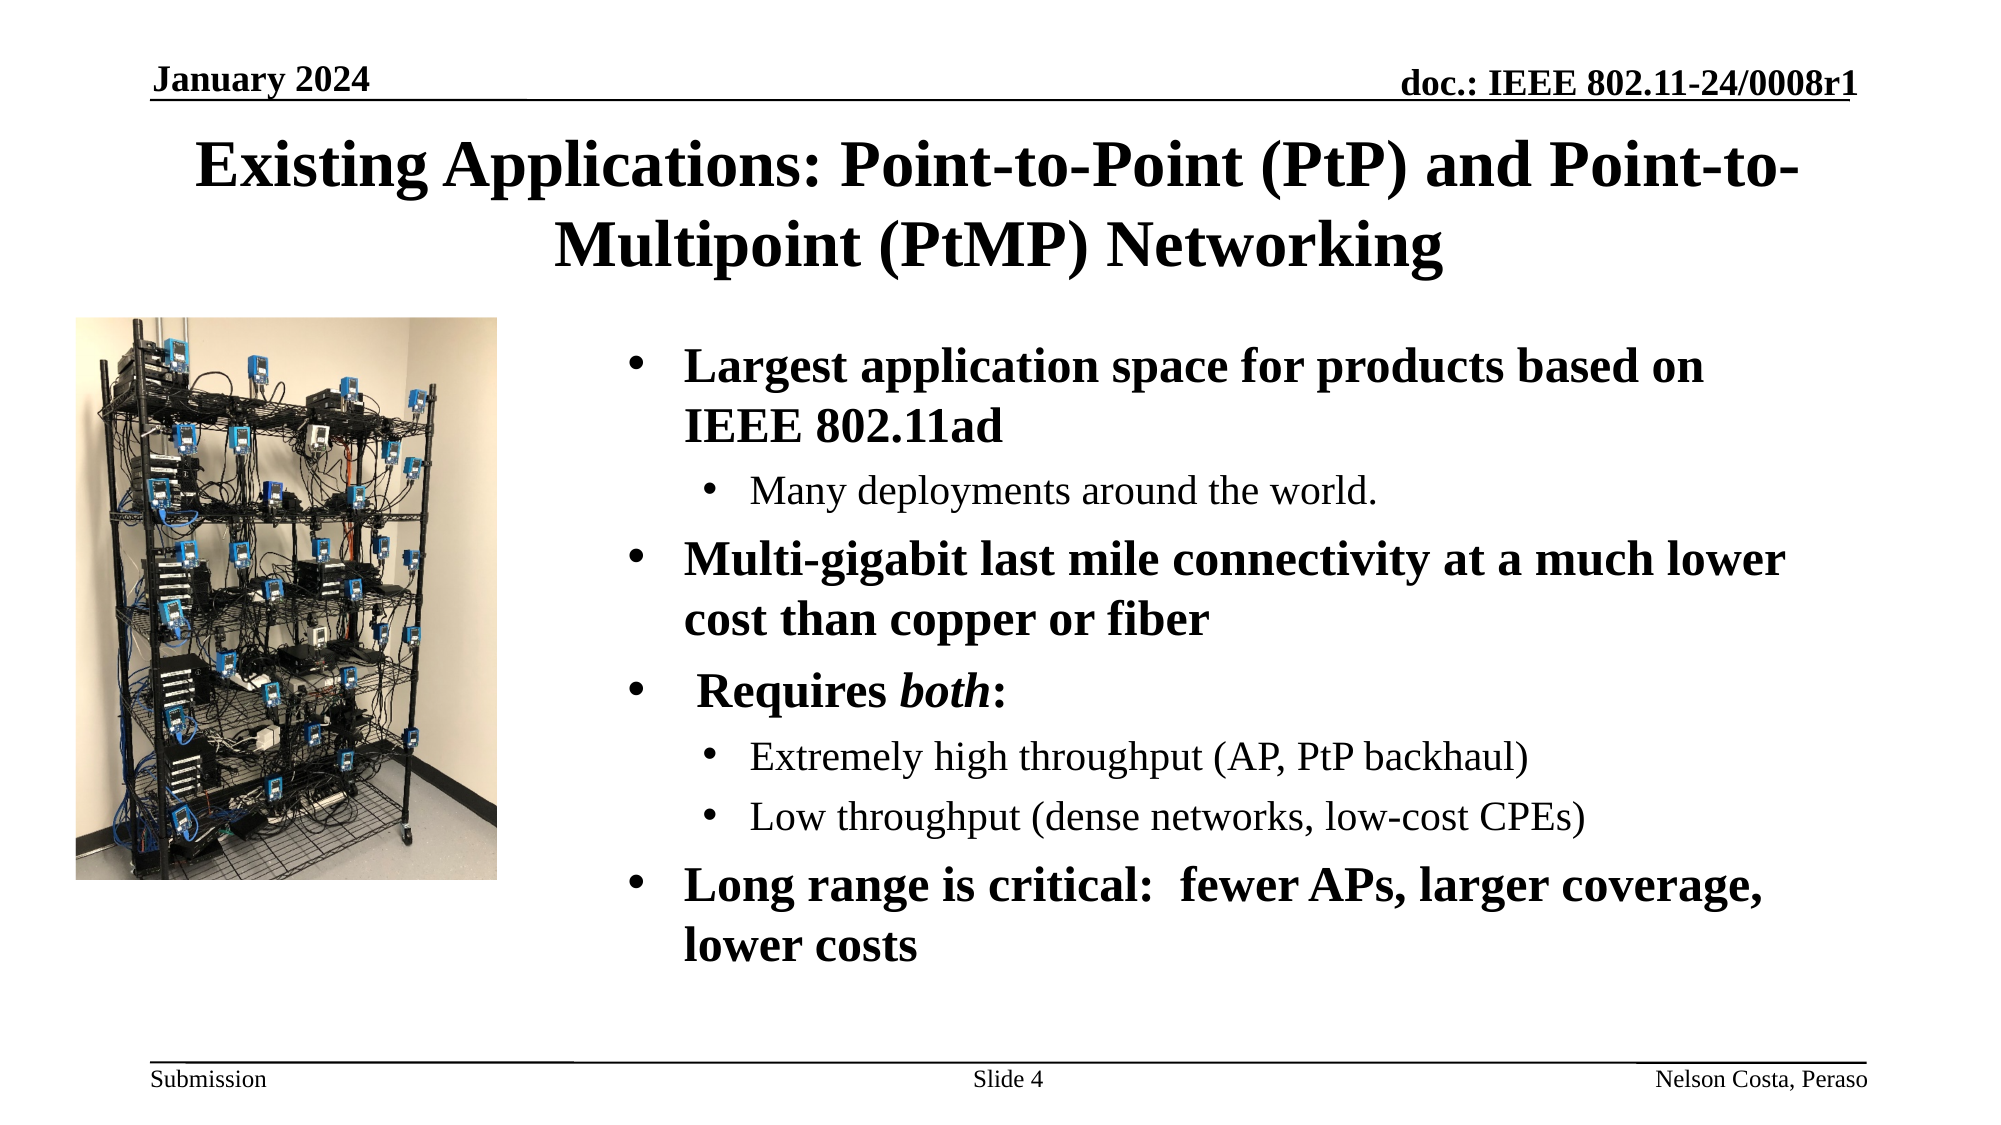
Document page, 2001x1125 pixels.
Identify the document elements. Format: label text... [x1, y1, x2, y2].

title Existing Applications: Point-to-Point (PtP) and Point-to-Multipoint (PtMP) Networking [149, 112, 1850, 288]
list Largest application space for products based on IEEE 802.11ad Many deployments around the world. Multi-gigabit last mile connectivity at a much lower cost than copper or fiber Requires both: Extremely high throughput (AP, PtP backhaul) Low throughput (dense networks, low-cost CPEs) Long range is critical: fewer APs, larger coverage, lower costs [612, 324, 1850, 1000]
footer Nelson Costa, Peraso [1171, 1061, 1869, 1093]
slide_number Slide 4 [950, 1061, 1067, 1123]
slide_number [152, 54, 563, 100]
picture [4, 318, 568, 879]
